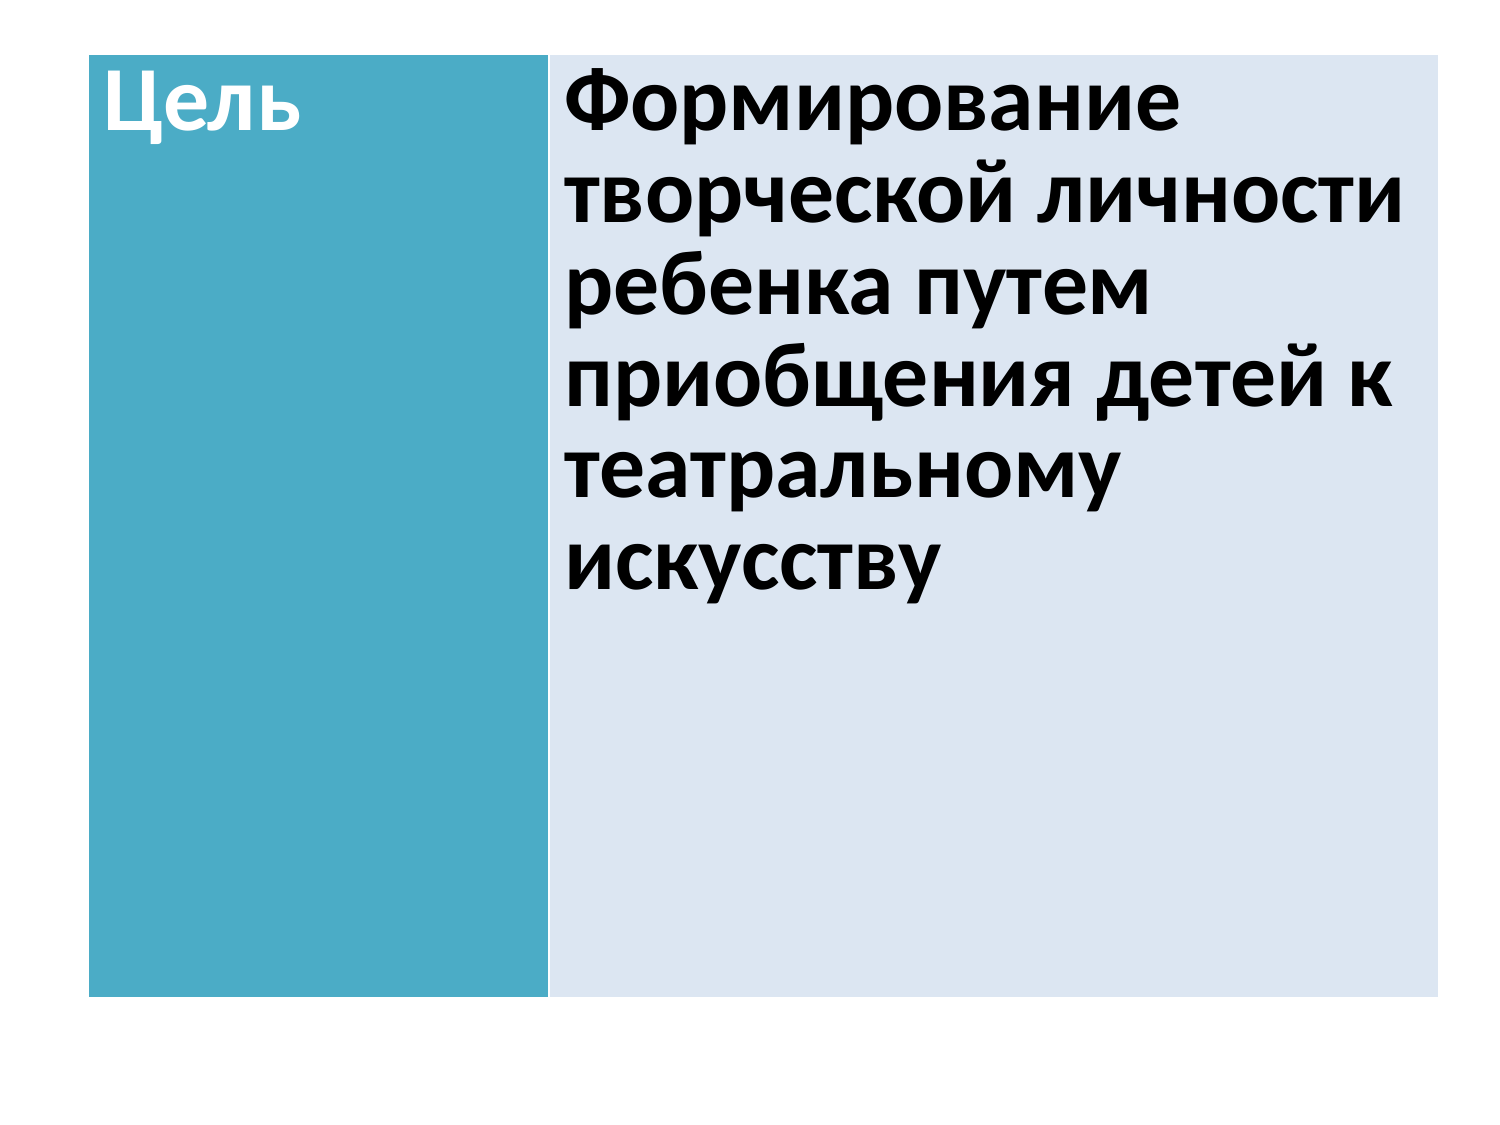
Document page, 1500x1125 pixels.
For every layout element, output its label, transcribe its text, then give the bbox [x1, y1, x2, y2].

table_header Формирование творческой личности ребенка путем приобщения детей к театральному искусству [550, 55, 1438, 997]
table_header Цель [89, 55, 548, 997]
